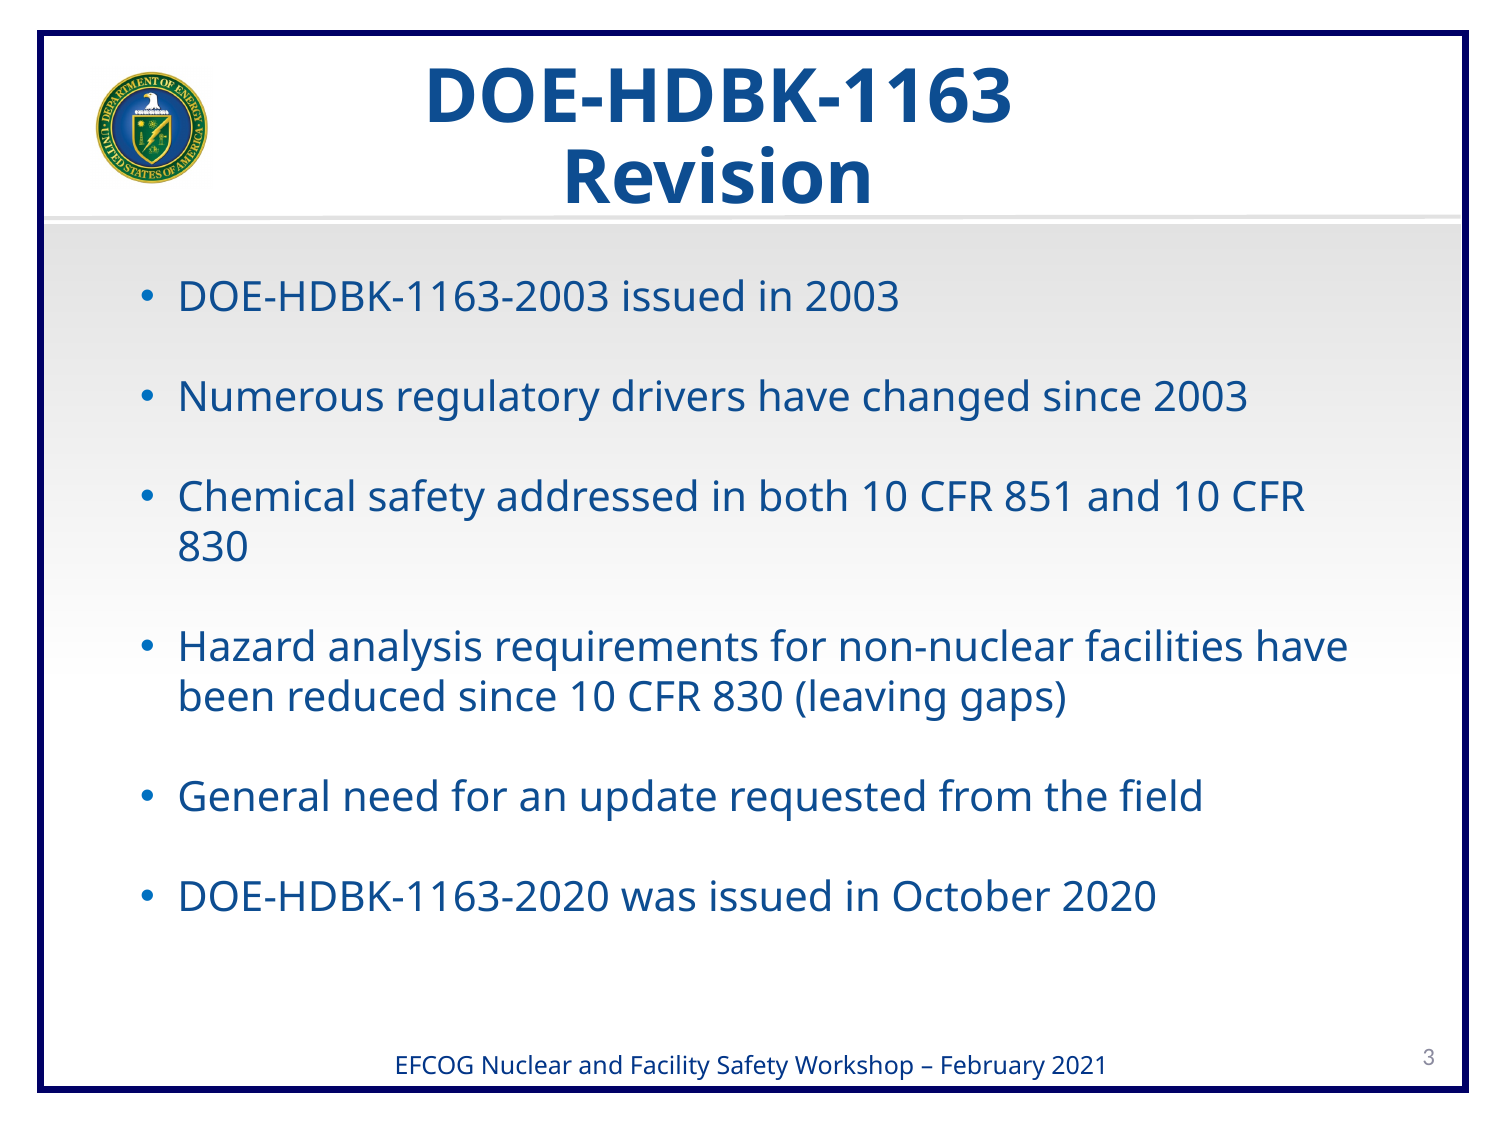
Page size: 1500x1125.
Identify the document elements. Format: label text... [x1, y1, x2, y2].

title DOE-HDBK-1163 Revision [249, 69, 1188, 207]
picture [90, 66, 213, 189]
slide_number 3 [1100, 1025, 1450, 1085]
list DOE-HDBK-1163-2003 issued in 2003 Numerous regulatory drivers have changed since 2003 Chemical safety addressed in both 10 CFR 851 and 10 CFR 830 Hazard analysis requirements for non-nuclear facilities have been reduced since 10 CFR 830 (leaving gaps) General need for an update requested from the field DOE-HDBK-1163-2020 was issued in October 2020 [125, 262, 1400, 1038]
